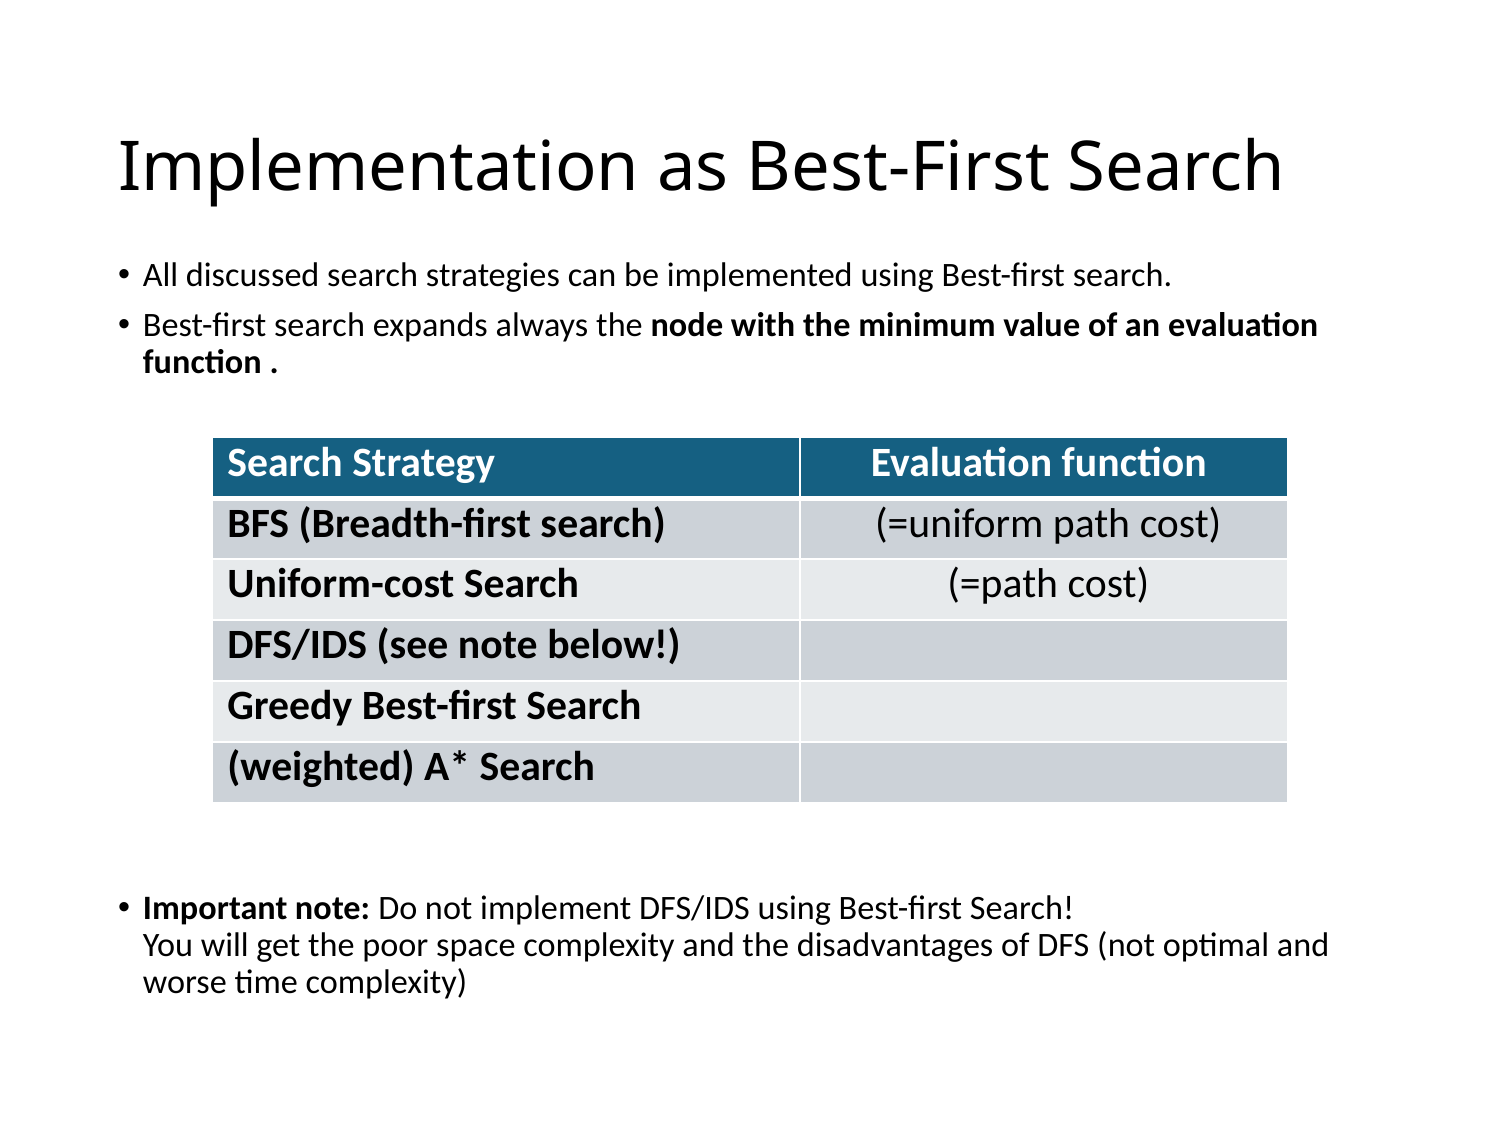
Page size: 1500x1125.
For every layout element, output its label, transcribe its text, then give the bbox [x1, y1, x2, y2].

title Implementation as Best-First Search [103, 59, 1397, 278]
